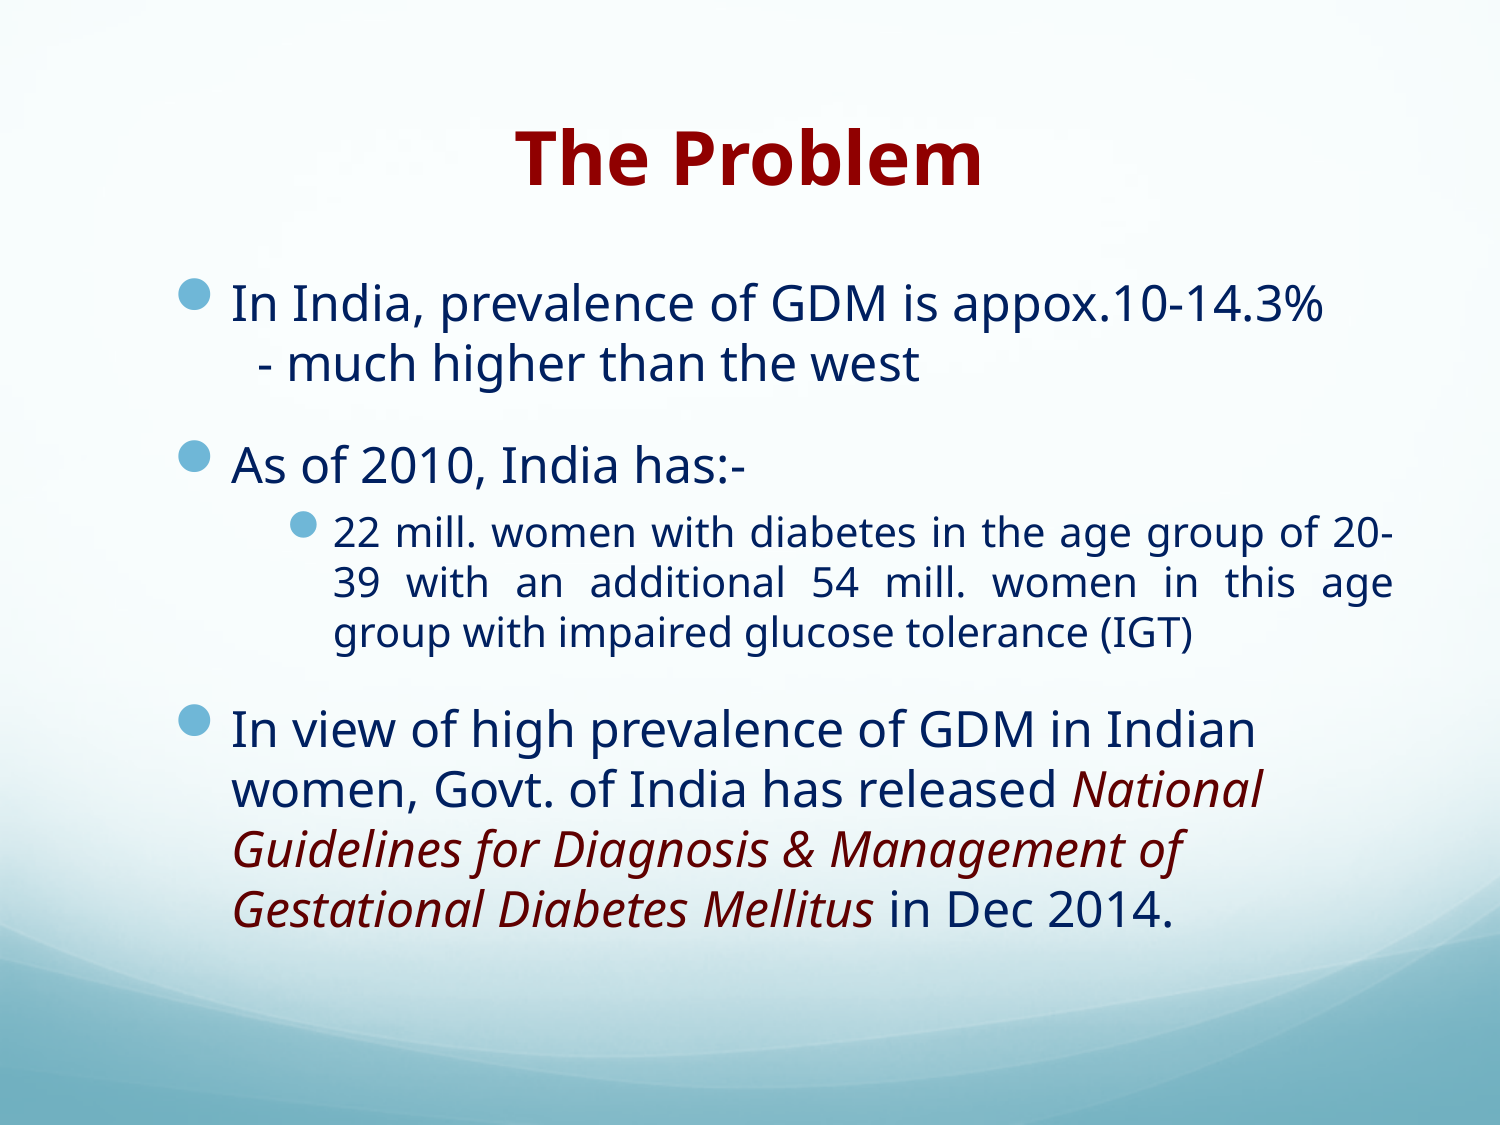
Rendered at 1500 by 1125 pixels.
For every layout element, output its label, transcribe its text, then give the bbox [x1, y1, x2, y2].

list In India, prevalence of GDM is appox.10-14.3% - much higher than the west As of 2010, India has:- 22 mill. women with diabetes in the age group of 20-39 with an additional 54 mill. women in this age group with impaired glucose tolerance (IGT) In view of high prevalence of GDM in Indian women, Govt. of India has released National Guidelines for Diagnosis & Management of Gestational Diabetes Mellitus in Dec 2014. [158, 264, 1410, 1064]
title The Problem [90, 51, 1410, 209]
